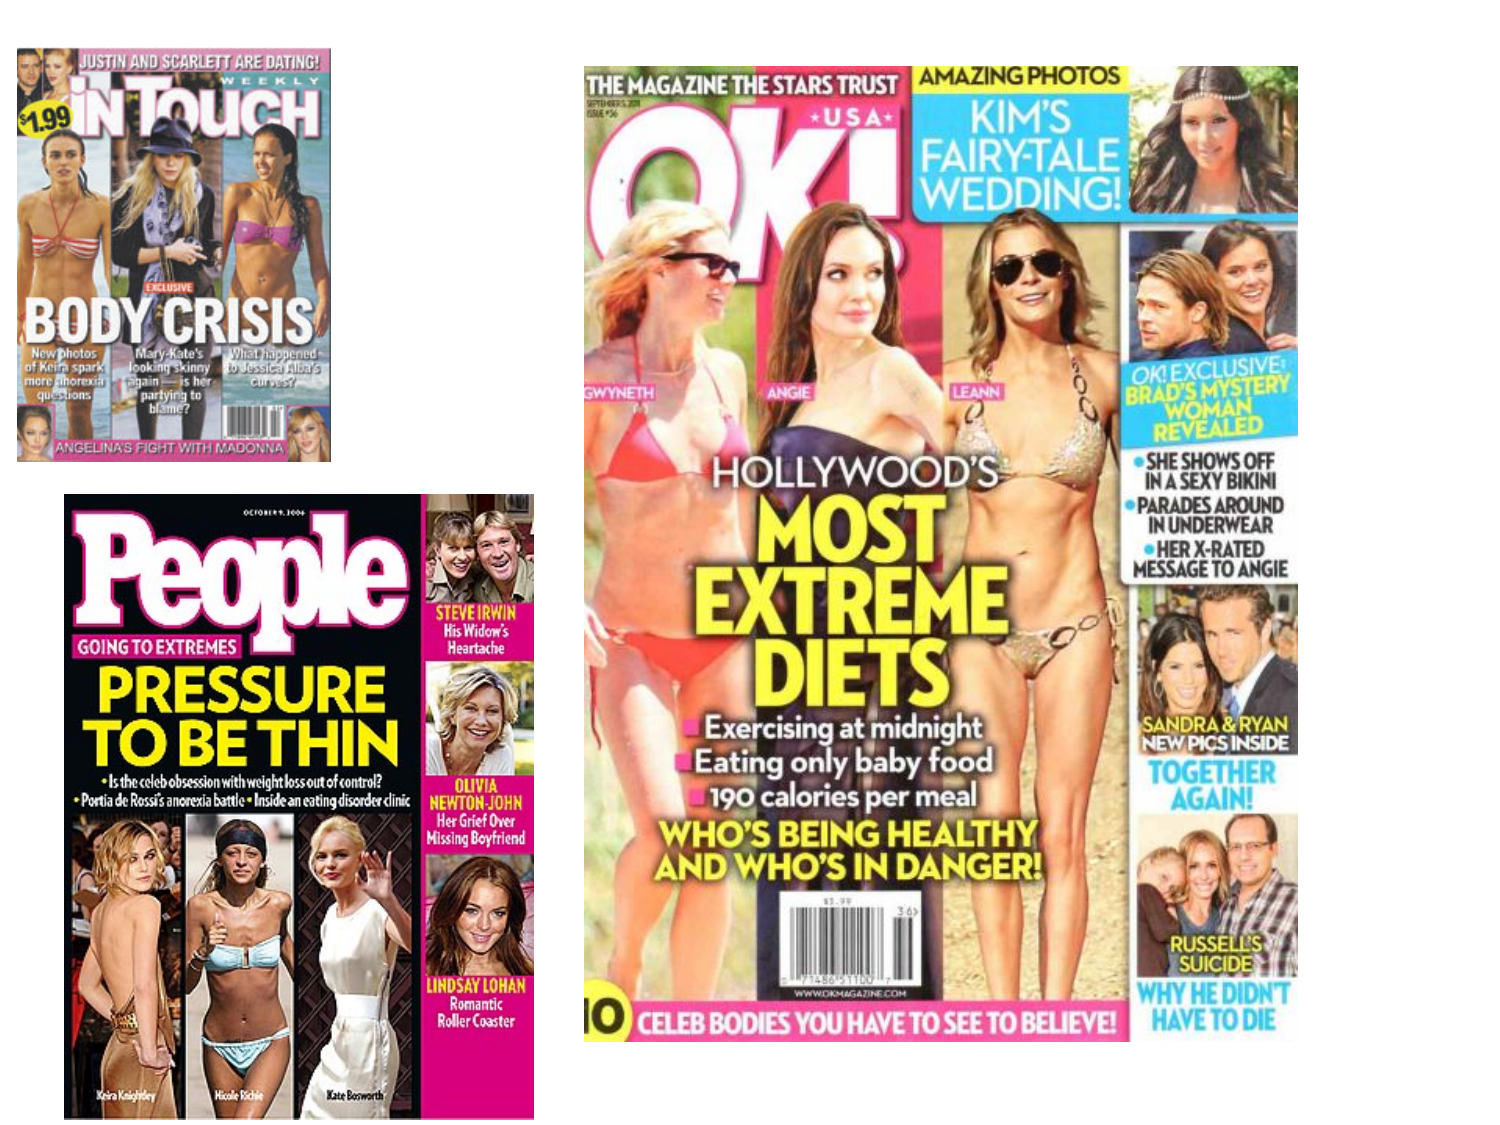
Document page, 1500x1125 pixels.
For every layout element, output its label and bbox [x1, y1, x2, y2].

picture [64, 494, 534, 1121]
picture [17, 46, 331, 462]
picture [584, 66, 1298, 1042]
